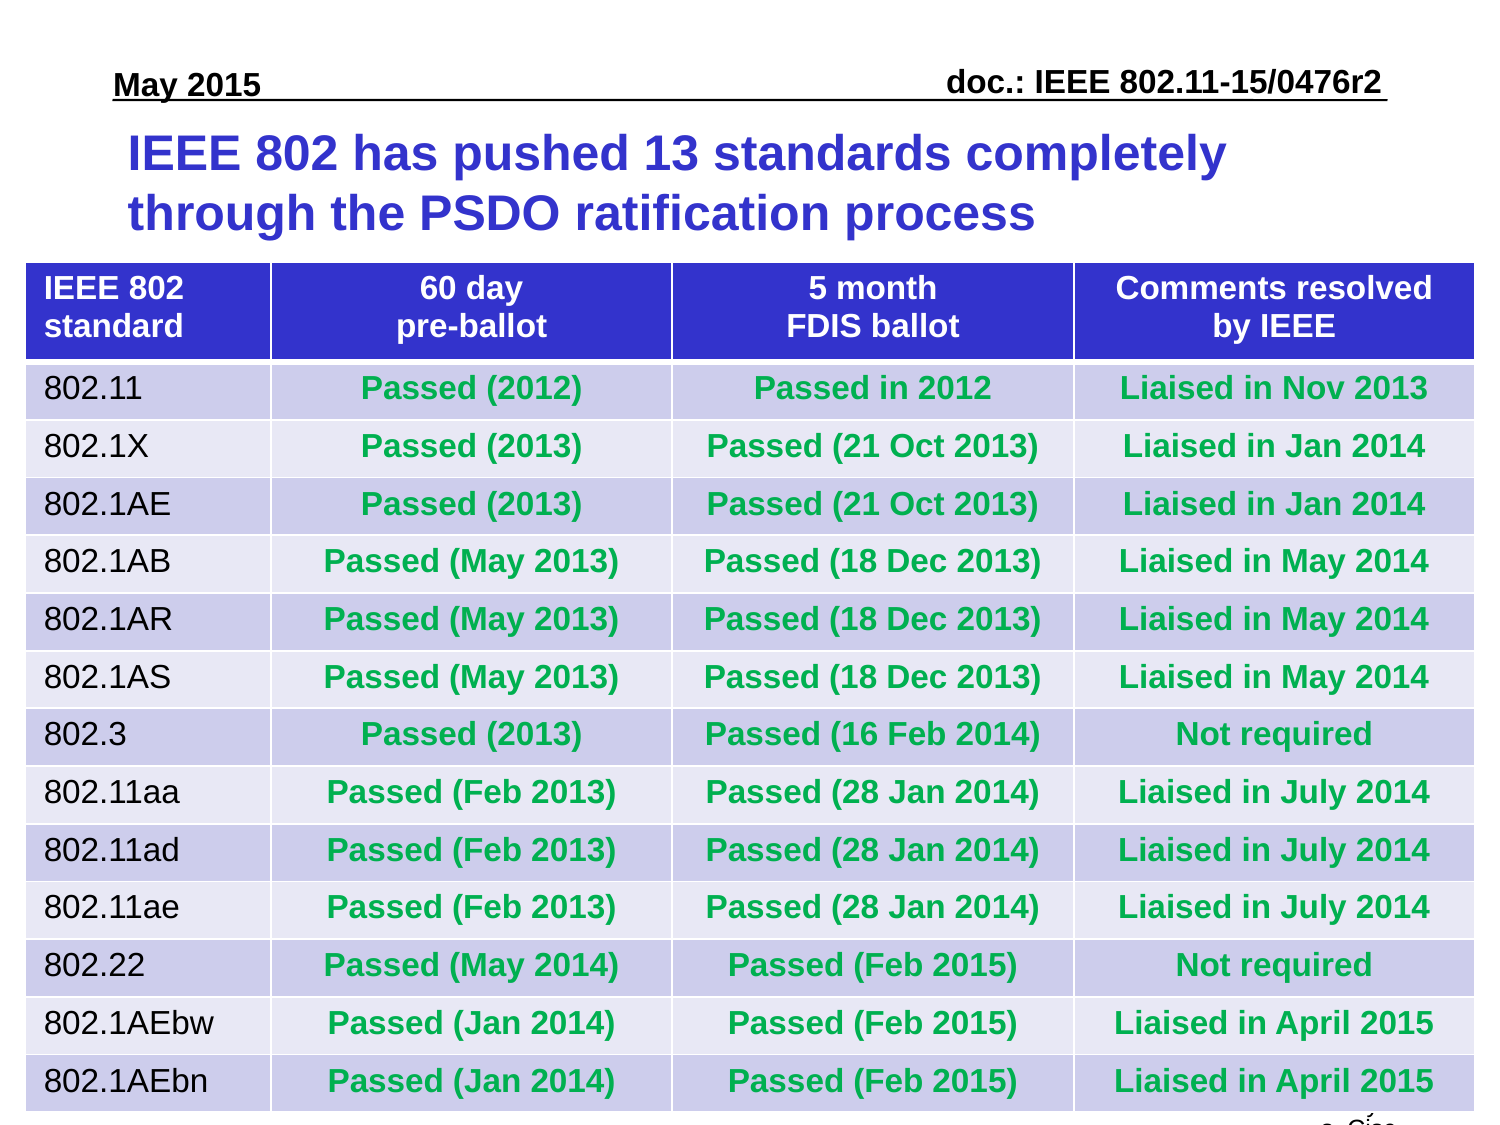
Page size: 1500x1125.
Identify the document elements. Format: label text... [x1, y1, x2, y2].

table_cell Liaised in April 2015 [1075, 998, 1474, 1054]
table_cell Passed (18 Dec 2013) [673, 536, 1073, 592]
table_cell Passed (Feb 2013) [272, 825, 671, 881]
table_header 5 month FDIS ballot [673, 263, 1073, 359]
table_cell Passed (Feb 2015) [673, 998, 1073, 1054]
table_cell Passed (18 Dec 2013) [673, 652, 1073, 707]
table_cell 802.11 [26, 365, 270, 419]
table_cell 802.11aa [26, 767, 270, 823]
table_cell Passed (Feb 2015) [673, 940, 1073, 996]
table_cell Passed (28 Jan 2014) [673, 882, 1073, 938]
table_cell Passed (May 2013) [272, 536, 671, 592]
table_cell 802.1AE [26, 478, 270, 534]
table_cell 802.22 [26, 940, 270, 996]
table_cell Passed (28 Jan 2014) [673, 825, 1073, 881]
table_cell Liaised in Nov 2013 [1075, 365, 1474, 419]
table_cell Passed (2012) [272, 365, 671, 419]
table_cell Passed (2013) [272, 421, 671, 477]
table_cell 802.1AEbn [26, 1055, 270, 1111]
table_cell Liaised in July 2014 [1075, 825, 1474, 881]
table_header IEEE 802 standard [26, 263, 270, 359]
table_cell Passed (16 Feb 2014) [673, 709, 1073, 765]
table_cell Liaised in April 2015 [1075, 1055, 1474, 1111]
table_cell Passed (May 2013) [272, 594, 671, 650]
table_cell Passed (28 Jan 2014) [673, 767, 1073, 823]
table_cell Passed (Feb 2013) [272, 882, 671, 938]
table_cell Passed (2013) [272, 709, 671, 765]
table_cell Passed in 2012 [673, 365, 1073, 419]
table_cell Liaised in July 2014 [1075, 882, 1474, 938]
table_cell Passed (2013) [272, 478, 671, 534]
table_cell Passed (Jan 2014) [272, 1055, 671, 1111]
table_cell 802.11ae [26, 882, 270, 938]
table_cell 802.1AR [26, 594, 270, 650]
table_cell 802.1AB [26, 536, 270, 592]
table_cell 802.1AEbw [26, 998, 270, 1054]
table_cell Not required [1075, 940, 1474, 996]
table_cell Liaised in Jan 2014 [1075, 478, 1474, 534]
table_cell 802.11ad [26, 825, 270, 881]
table_cell Passed (May 2013) [272, 652, 671, 707]
table_cell Passed (18 Dec 2013) [673, 594, 1073, 650]
table_cell 802.1X [26, 421, 270, 477]
table_cell Passed (21 Oct 2013) [673, 421, 1073, 477]
table_cell Liaised in Jan 2014 [1075, 421, 1474, 477]
table_cell Not required [1075, 709, 1474, 765]
table_cell Passed (May 2014) [272, 940, 671, 996]
table_cell Liaised in May 2014 [1075, 594, 1474, 650]
table_cell Liaised in July 2014 [1075, 767, 1474, 823]
table_cell Passed (Jan 2014) [272, 998, 671, 1054]
table_cell Passed (Feb 2013) [272, 767, 671, 823]
table_cell 802.1AS [26, 652, 270, 707]
table_cell Liaised in May 2014 [1075, 652, 1474, 707]
table_cell Passed (Feb 2015) [673, 1055, 1073, 1111]
table_header Comments resolved by IEEE [1075, 263, 1474, 359]
title IEEE 802 has pushed 13 standards completely through the PSDO ratification process [112, 112, 1388, 262]
table_cell Passed (21 Oct 2013) [673, 478, 1073, 534]
table_header 60 day pre-ballot [272, 263, 671, 359]
table_cell Liaised in May 2014 [1075, 536, 1474, 592]
table_cell 802.3 [26, 709, 270, 765]
